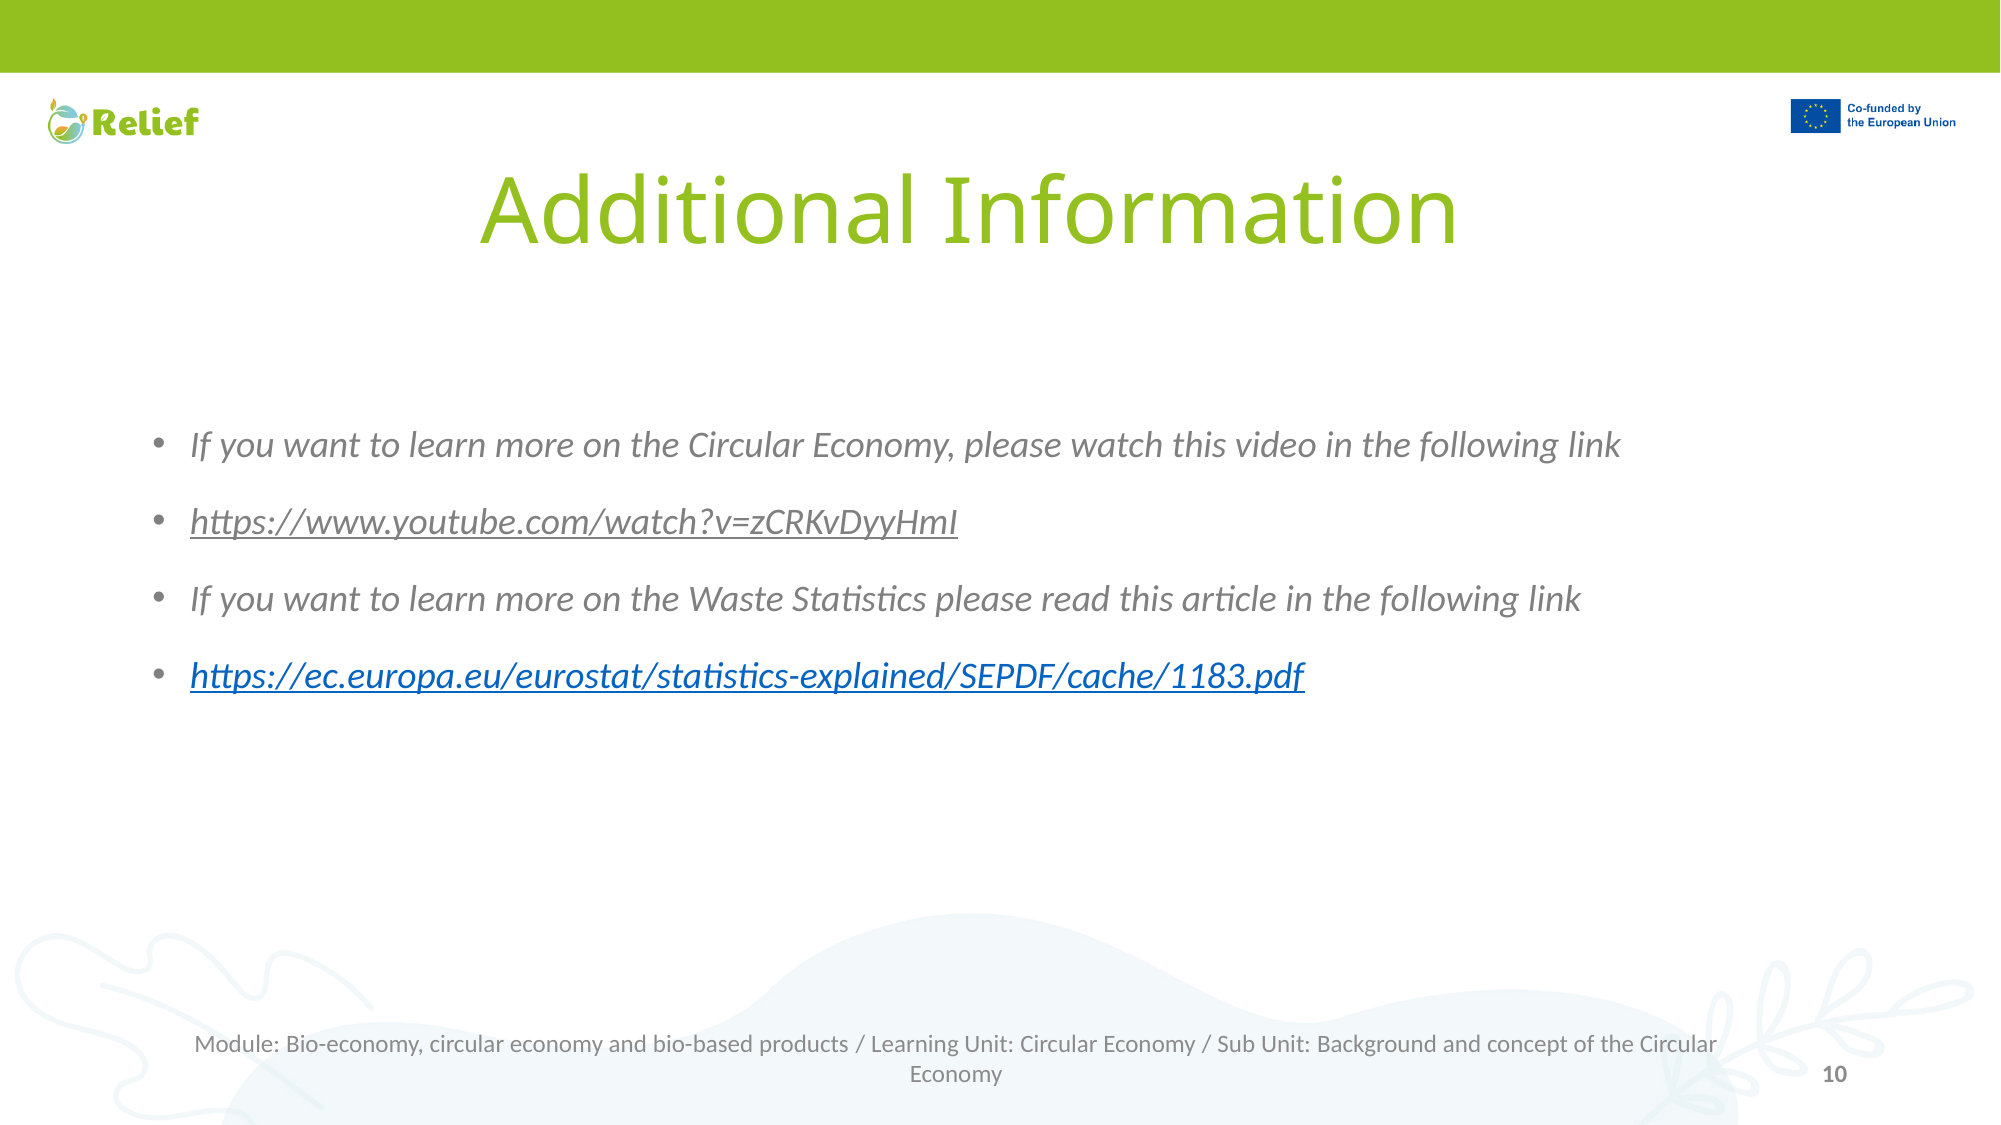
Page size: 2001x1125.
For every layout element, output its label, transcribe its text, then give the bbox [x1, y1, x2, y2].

footer Module: Bio-economy, circular economy and bio-based products / Learning Unit: Circular Economy / Sub Unit: Background and concept of the Circular Economy [137, 1023, 1775, 1122]
picture [0, 0, 2001, 1125]
list If you want to learn more on the Circular Economy, please watch this video in the following link https://www.youtube.com/watch?v=zCRKvDyyHmI If you want to learn more on the Waste Statistics please read this article in the following link https://ec.europa.eu/eurostat/statistics-explained/SEPDF/cache/1183.pdf [137, 406, 1863, 950]
title Additional Information [465, 131, 1535, 298]
slide_number 10 [1787, 1042, 1863, 1103]
